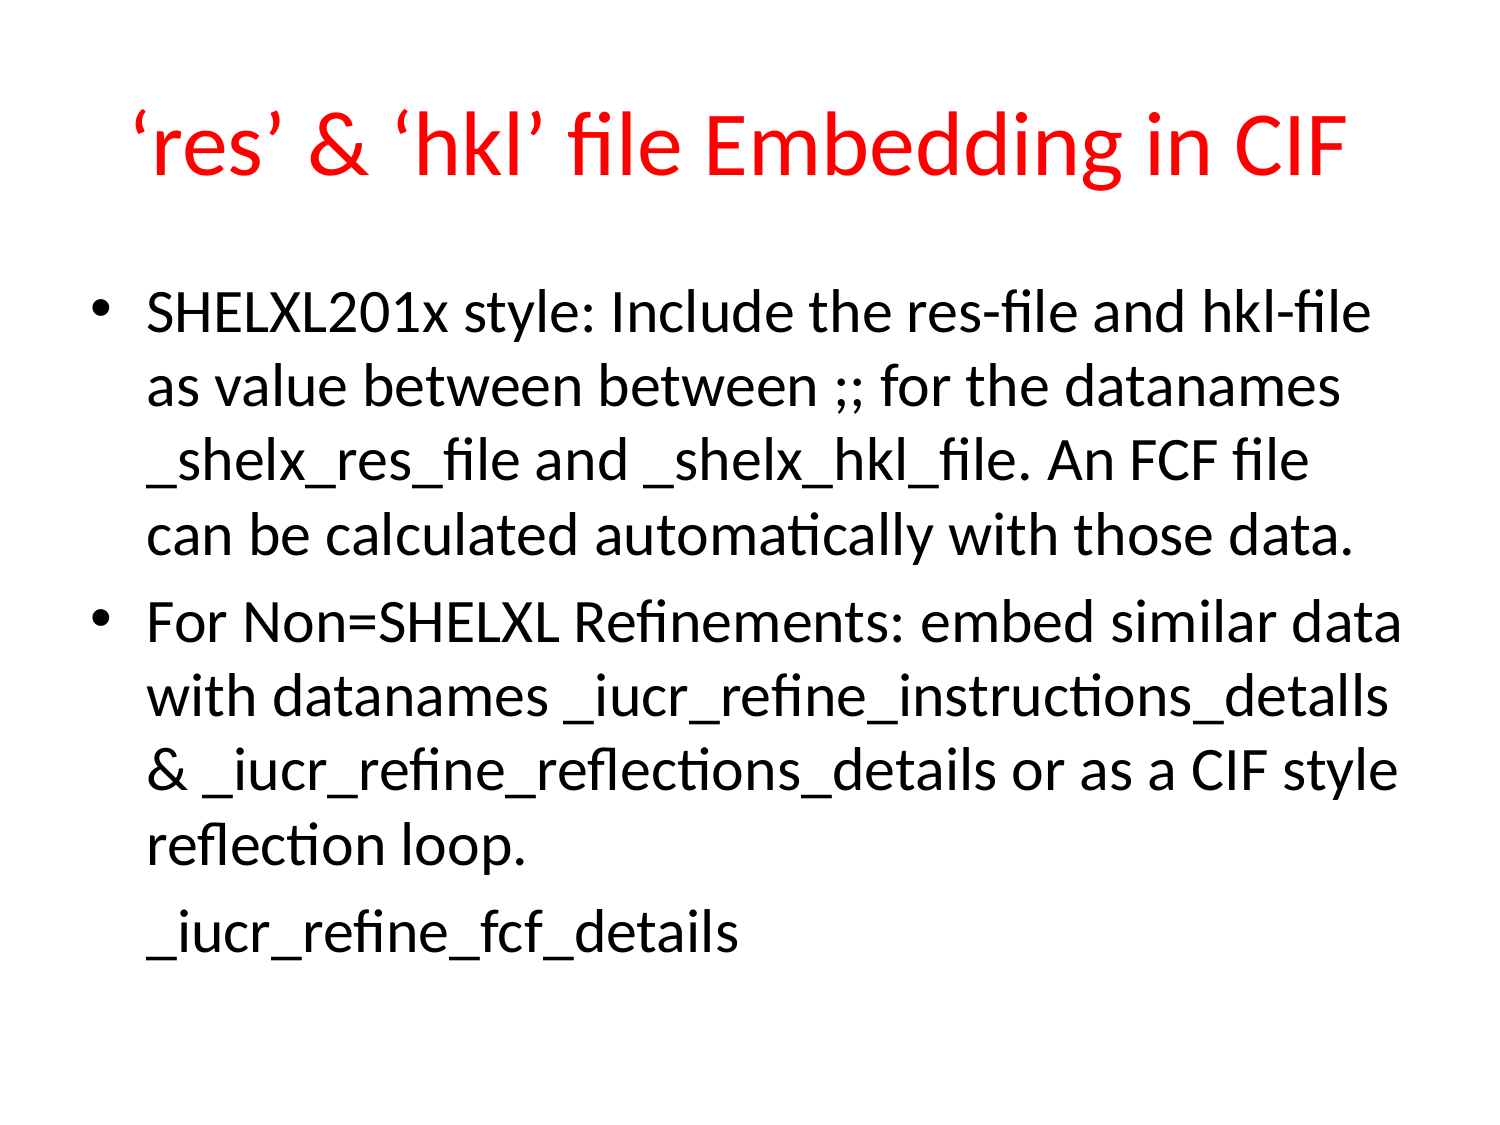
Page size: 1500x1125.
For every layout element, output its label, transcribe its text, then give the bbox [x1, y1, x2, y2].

list SHELXL201x style: Include the res-file and hkl-file as value between between ;; for the datanames _shelx_res_file and _shelx_hkl_file. An FCF file can be calculated automatically with those data. For Non=SHELXL Refinements: embed similar data with datanames _iucr_refine_instructions_detalls & _iucr_refine_reflections_details or as a CIF style reflection loop. _iucr_refine_fcf_details [75, 262, 1425, 1005]
title ‘res’ & ‘hkl’ file Embedding in CIF [75, 45, 1425, 233]
